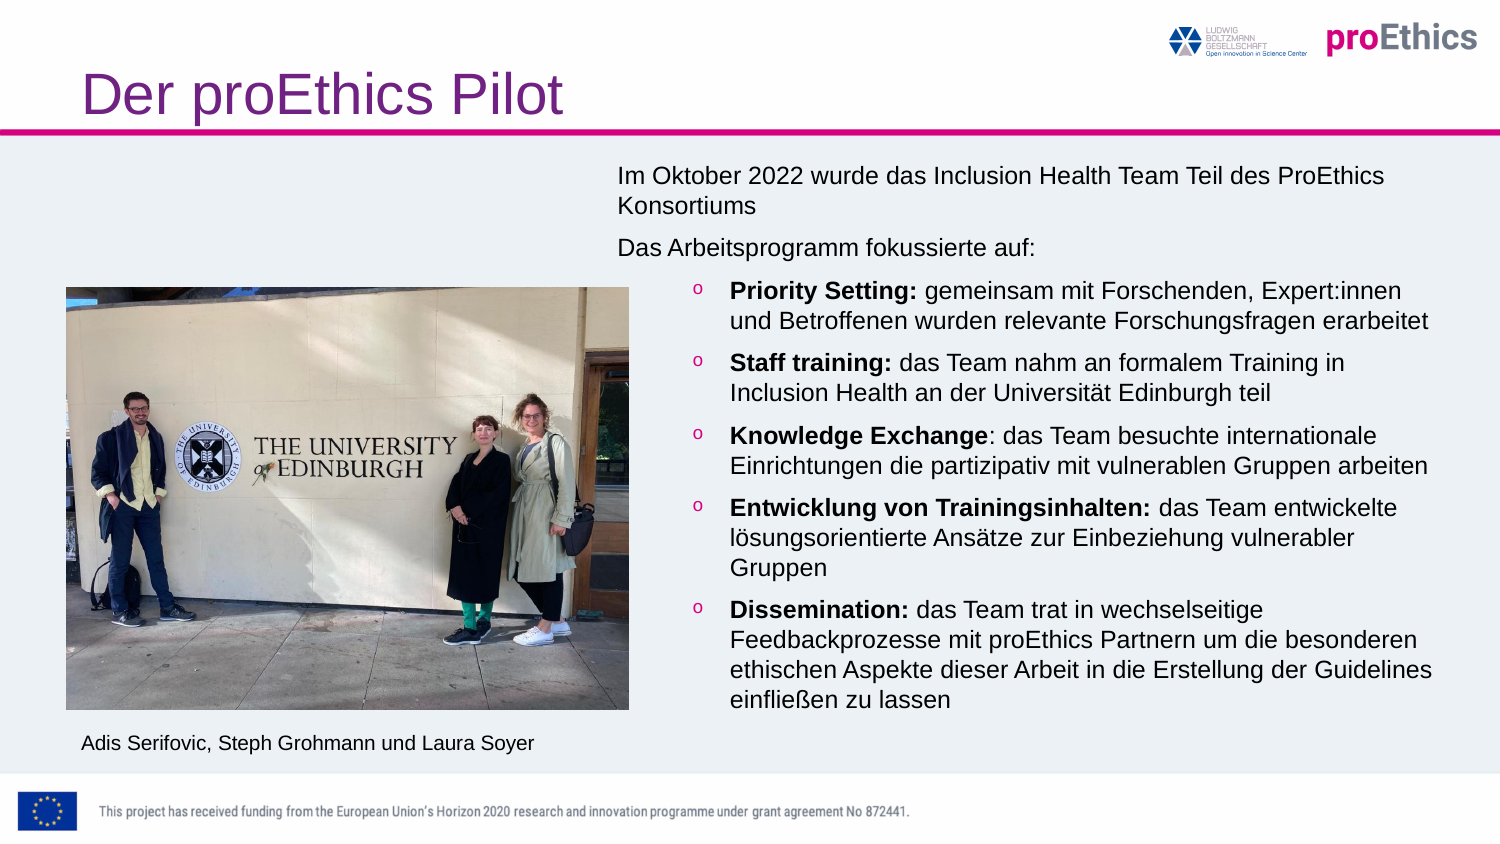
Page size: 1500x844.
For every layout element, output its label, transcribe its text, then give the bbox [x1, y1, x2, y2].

text_box Adis Serifovic, Steph Grohmann und Laura Soyer [66, 722, 584, 762]
list Im Oktober 2022 wurde das Inclusion Health Team Teil des ProEthics Konsortiums Das Arbeitsprogramm fokussierte auf: Priority Setting: gemeinsam mit Forschenden, Expert:innen und Betroffenen wurden relevante Forschungsfragen erarbeitet Staff training: das Team nahm an formalem Training in Inclusion Health an der Universität Edinburgh teil Knowledge Exchange: das Team besuchte internationale Einrichtungen die partizipativ mit vulnerablen Gruppen arbeiten Entwicklung von Trainingsinhalten: das Team entwickelte lösungsorientierte Ansätze zur Einbeziehung vulnerabler Gruppen Dissemination: das Team trat in wechselseitige Feedbackprozesse mit proEthics Partnern um die besonderen ethischen Aspekte dieser Arbeit in die Erstellung der Guidelines einfließen zu lassen [602, 152, 1465, 550]
title Der proEthics Pilot [66, 56, 1397, 123]
picture [0, 0, 1500, 844]
